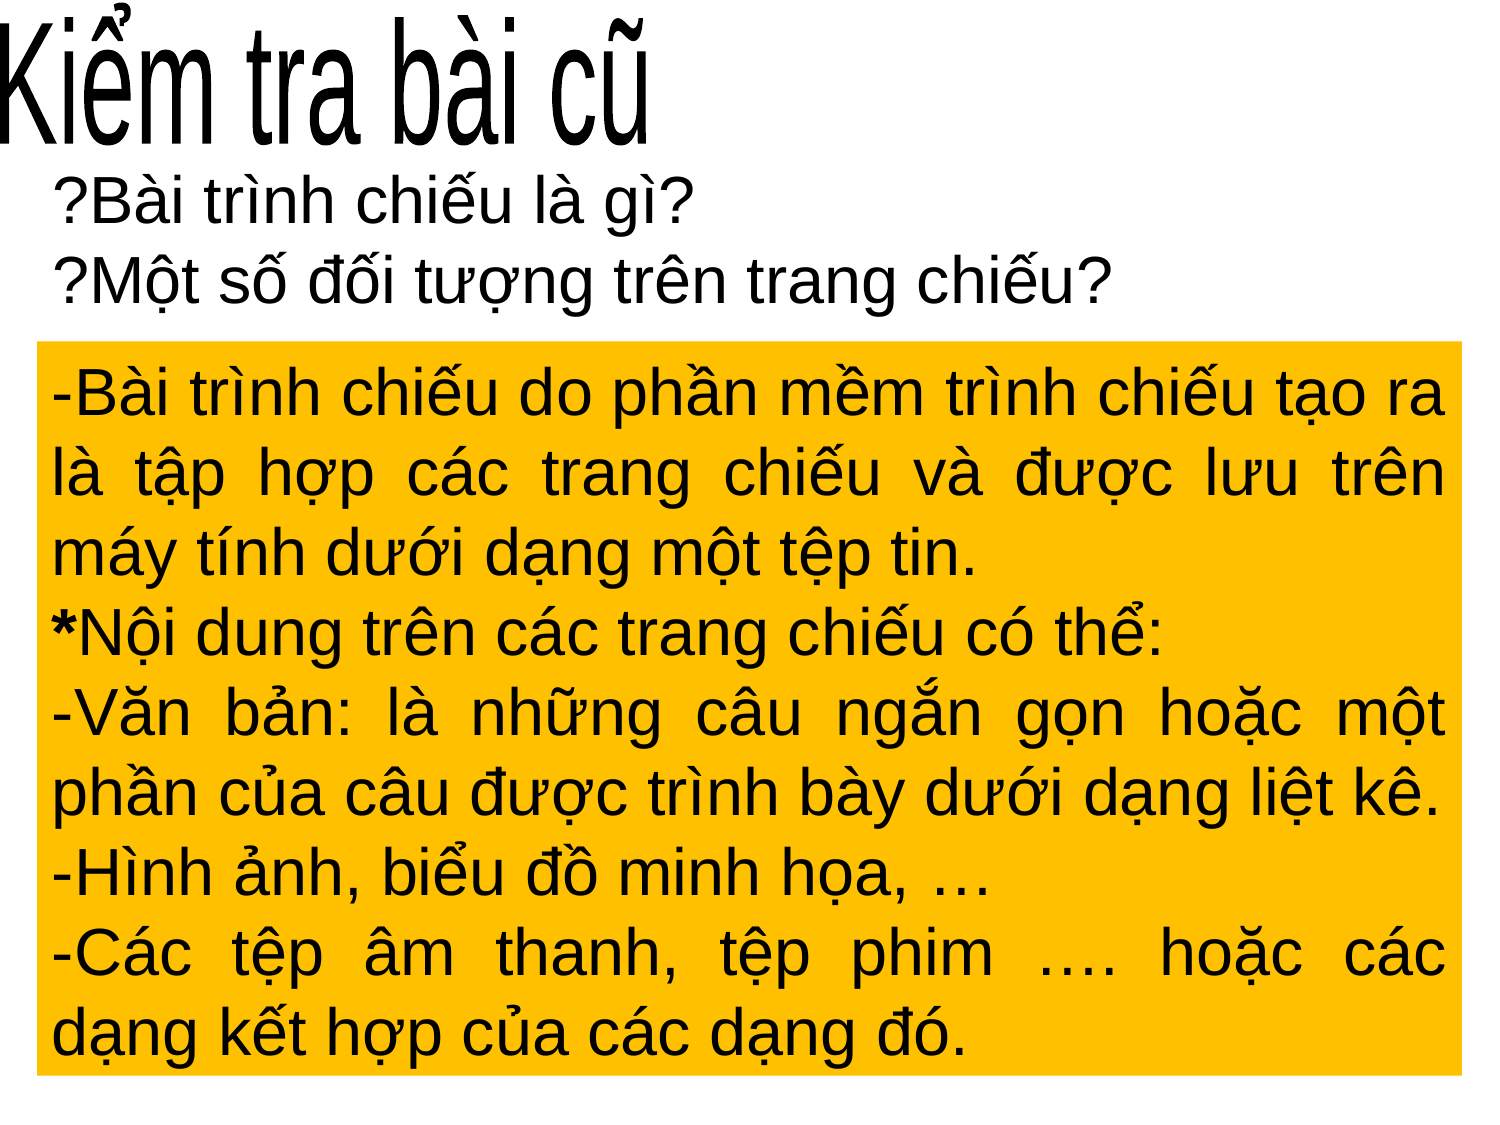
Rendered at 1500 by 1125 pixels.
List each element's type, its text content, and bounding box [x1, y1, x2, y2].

text_box ?Bài trình chiếu là gì? ?Một số đối tượng trên trang chiếu? [37, 149, 1457, 325]
text_box -Bài trình chiếu do phần mềm trình chiếu tạo ra là tập hợp các trang chiếu và được lưu trên máy tính dưới dạng một tệp tin. *Nội dung trên các trang chiếu có thể: -Văn bản: là những câu ngắn gọn hoặc một phần của câu được trình bày dưới dạng liệt kê. -Hình ảnh, biểu đồ minh họa, … -Các tệp âm thanh, tệp phim …. hoặc các dạng kết hợp của các dạng đó. [37, 341, 1462, 1076]
